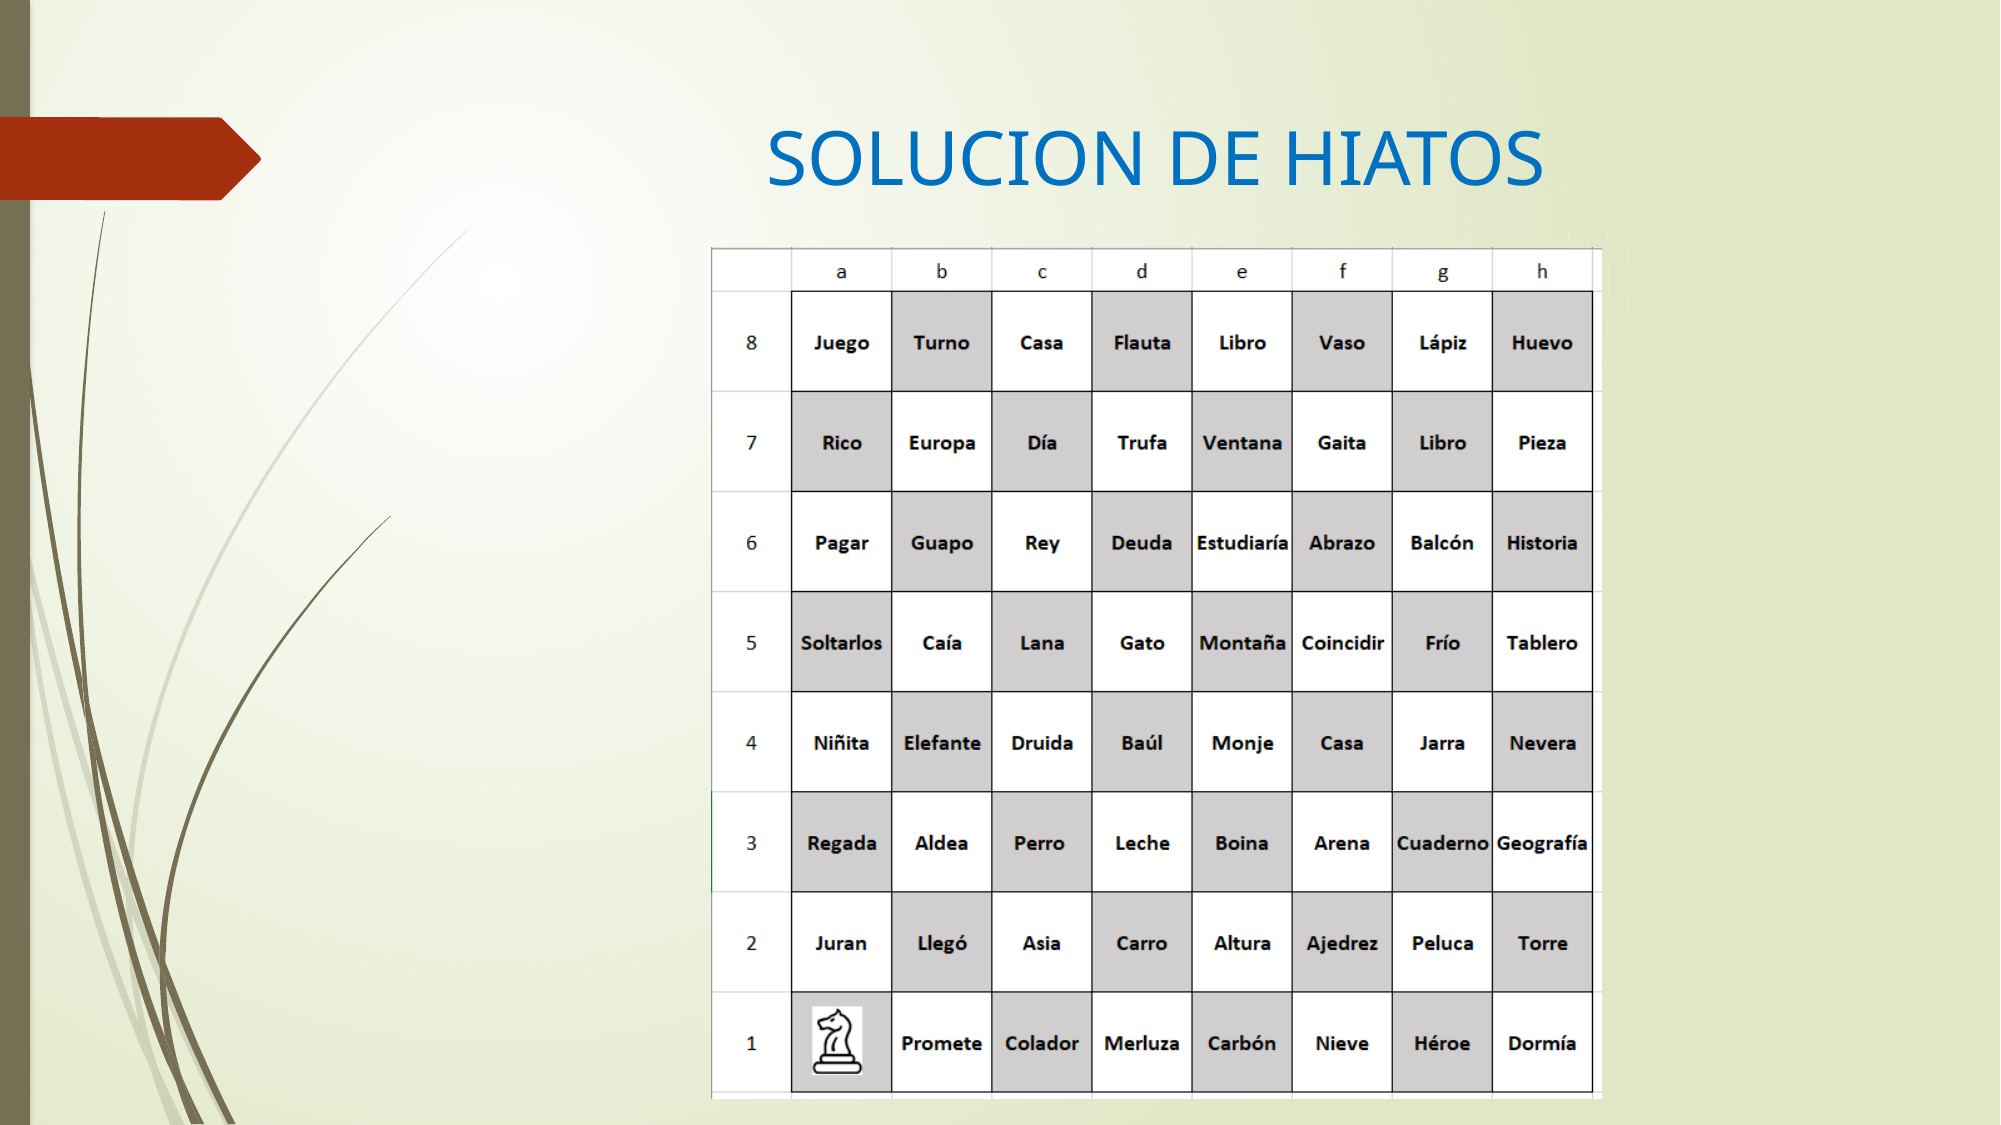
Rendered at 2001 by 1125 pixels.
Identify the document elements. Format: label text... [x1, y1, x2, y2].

title SOLUCION DE HIATOS [425, 102, 1888, 313]
picture [710, 247, 1602, 1100]
